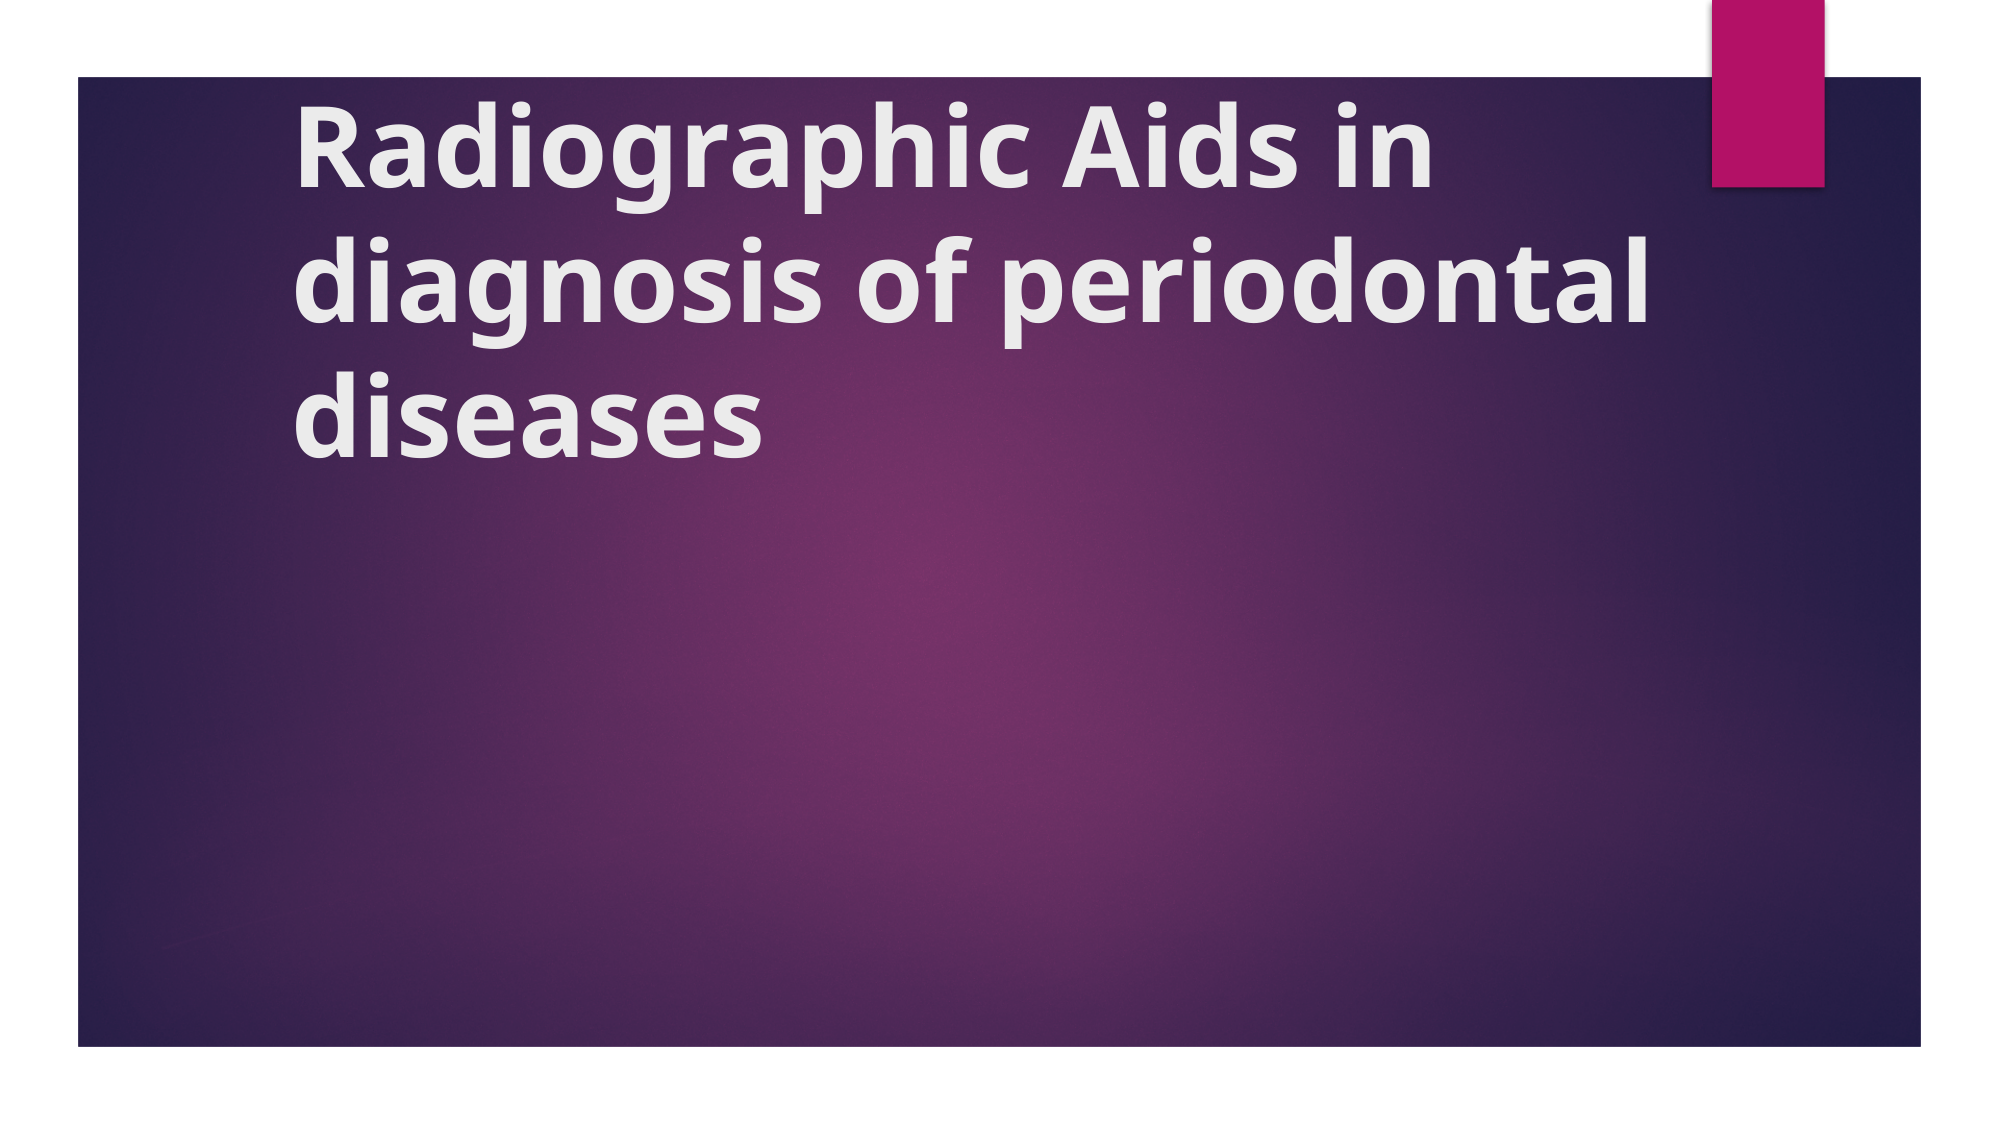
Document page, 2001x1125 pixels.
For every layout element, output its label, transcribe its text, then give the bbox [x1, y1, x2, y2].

title Radiographic Aids in diagnosis of periodontal diseases [276, 48, 1724, 488]
